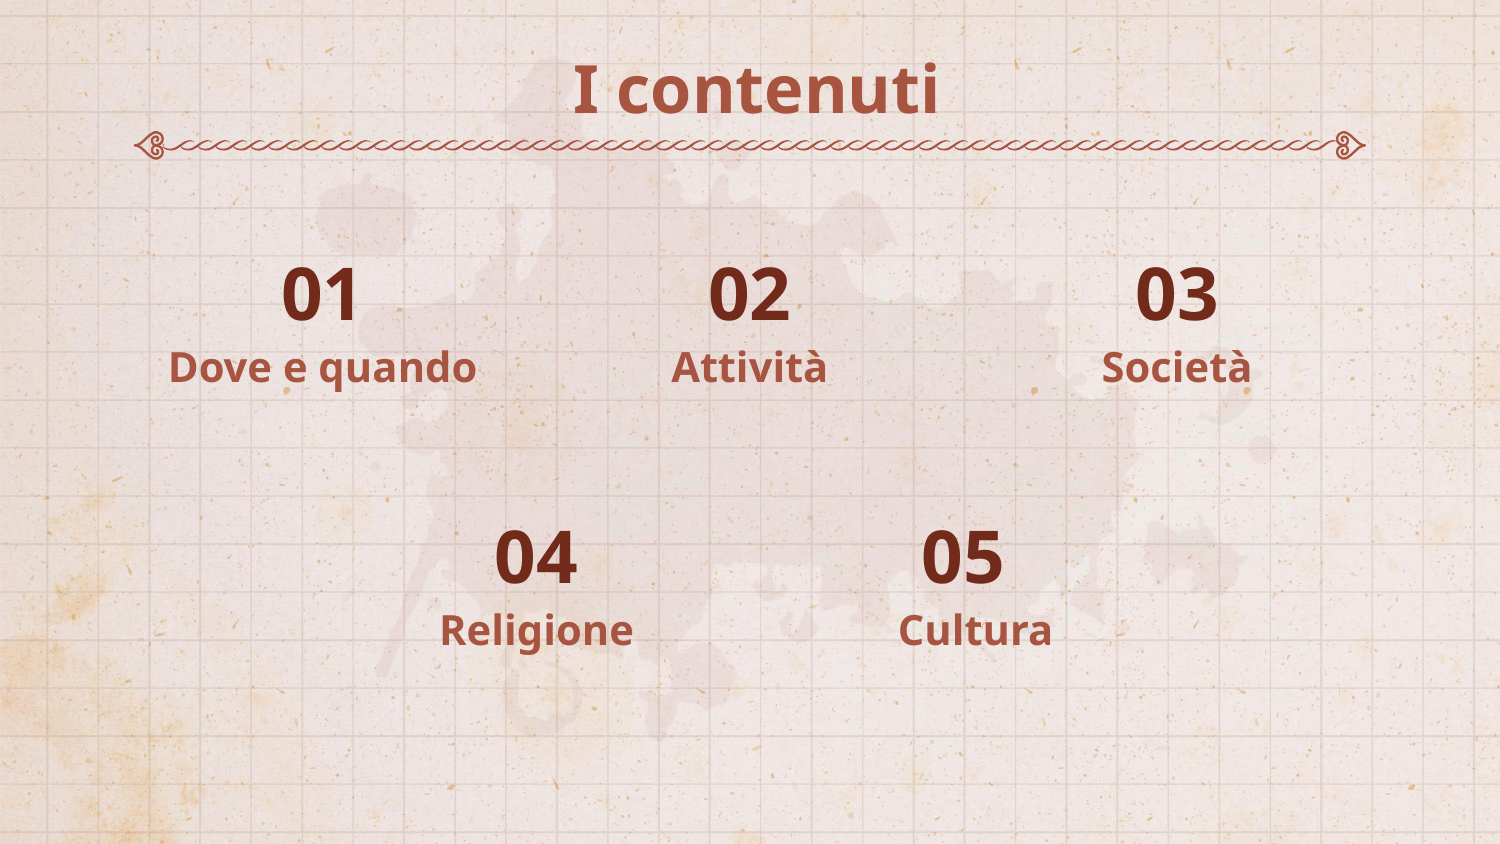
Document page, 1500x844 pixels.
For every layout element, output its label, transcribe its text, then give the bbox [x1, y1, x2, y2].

subtitle Attività [550, 338, 950, 394]
subtitle Dove e quando [123, 338, 523, 394]
title 02 [673, 246, 827, 337]
title 04 [460, 510, 613, 600]
title 01 [246, 246, 400, 337]
subtitle Religione [337, 601, 737, 657]
subtitle I contenuti [159, 31, 1356, 128]
subtitle Società [977, 338, 1377, 394]
title 05 [887, 510, 1040, 600]
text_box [133, 130, 1367, 161]
picture [0, 0, 1500, 844]
subtitle Cultura [754, 601, 1197, 657]
title 03 [1100, 246, 1254, 337]
